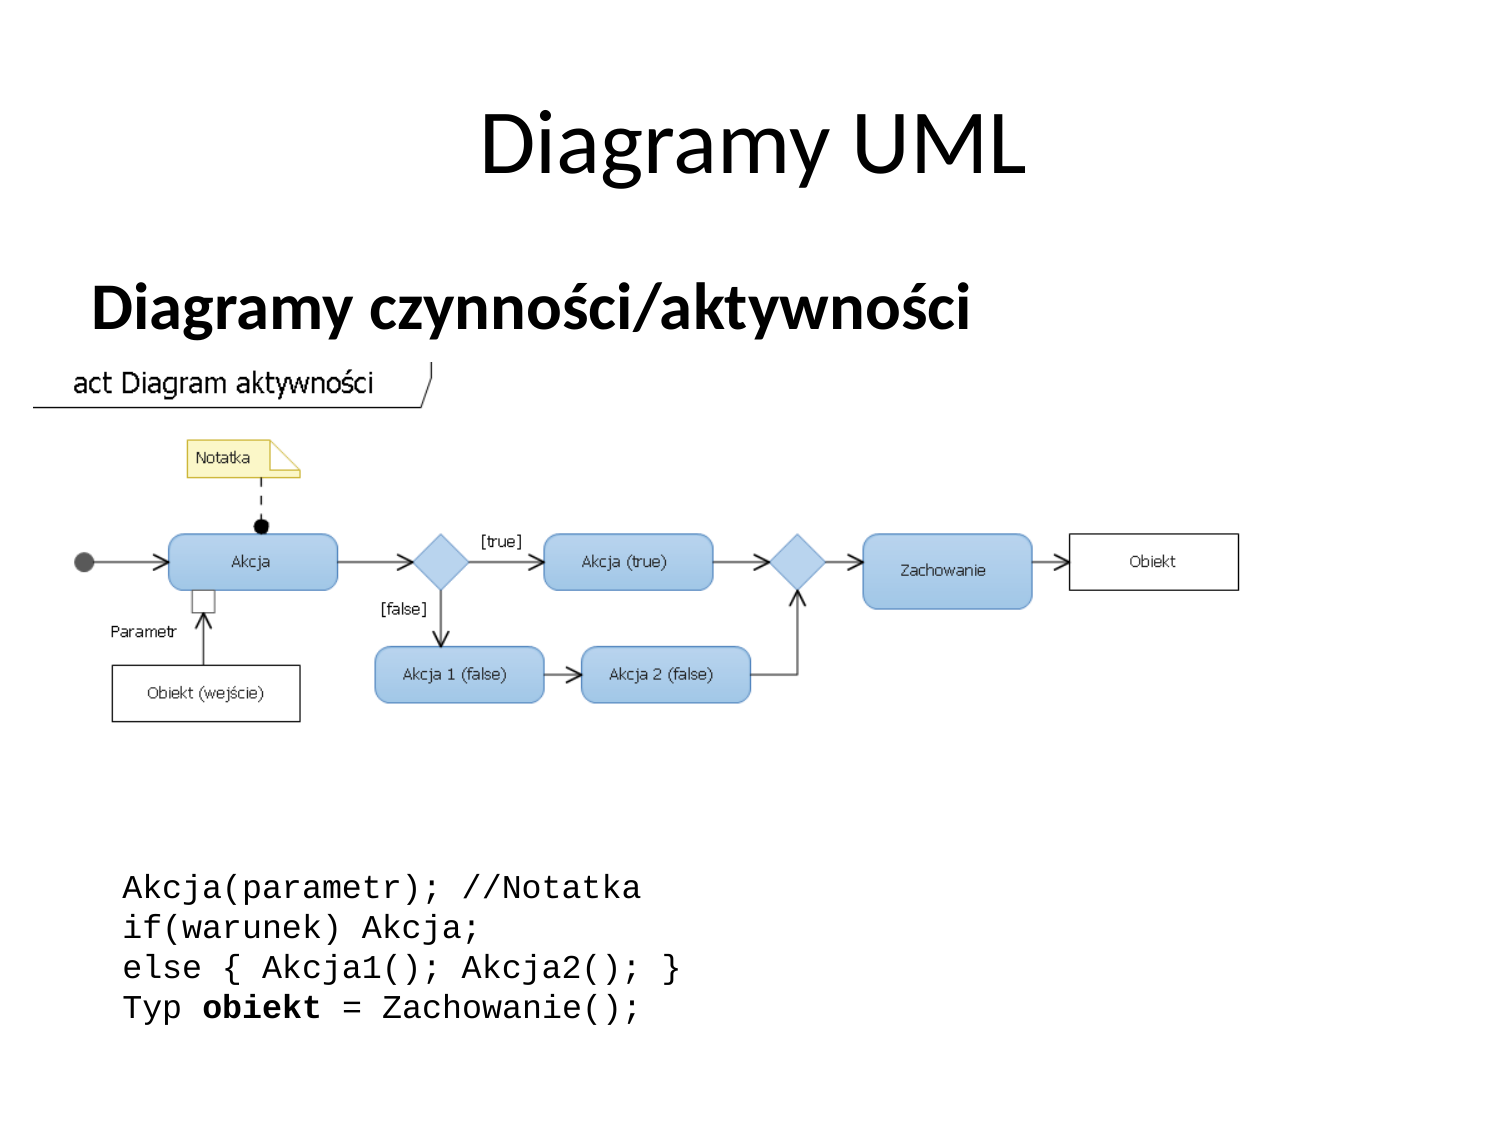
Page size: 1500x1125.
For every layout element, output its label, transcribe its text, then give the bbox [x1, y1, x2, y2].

text_box Diagramy czynności/aktywności [76, 255, 1483, 350]
picture [33, 362, 1467, 1059]
title Diagramy UML [78, 42, 1429, 231]
